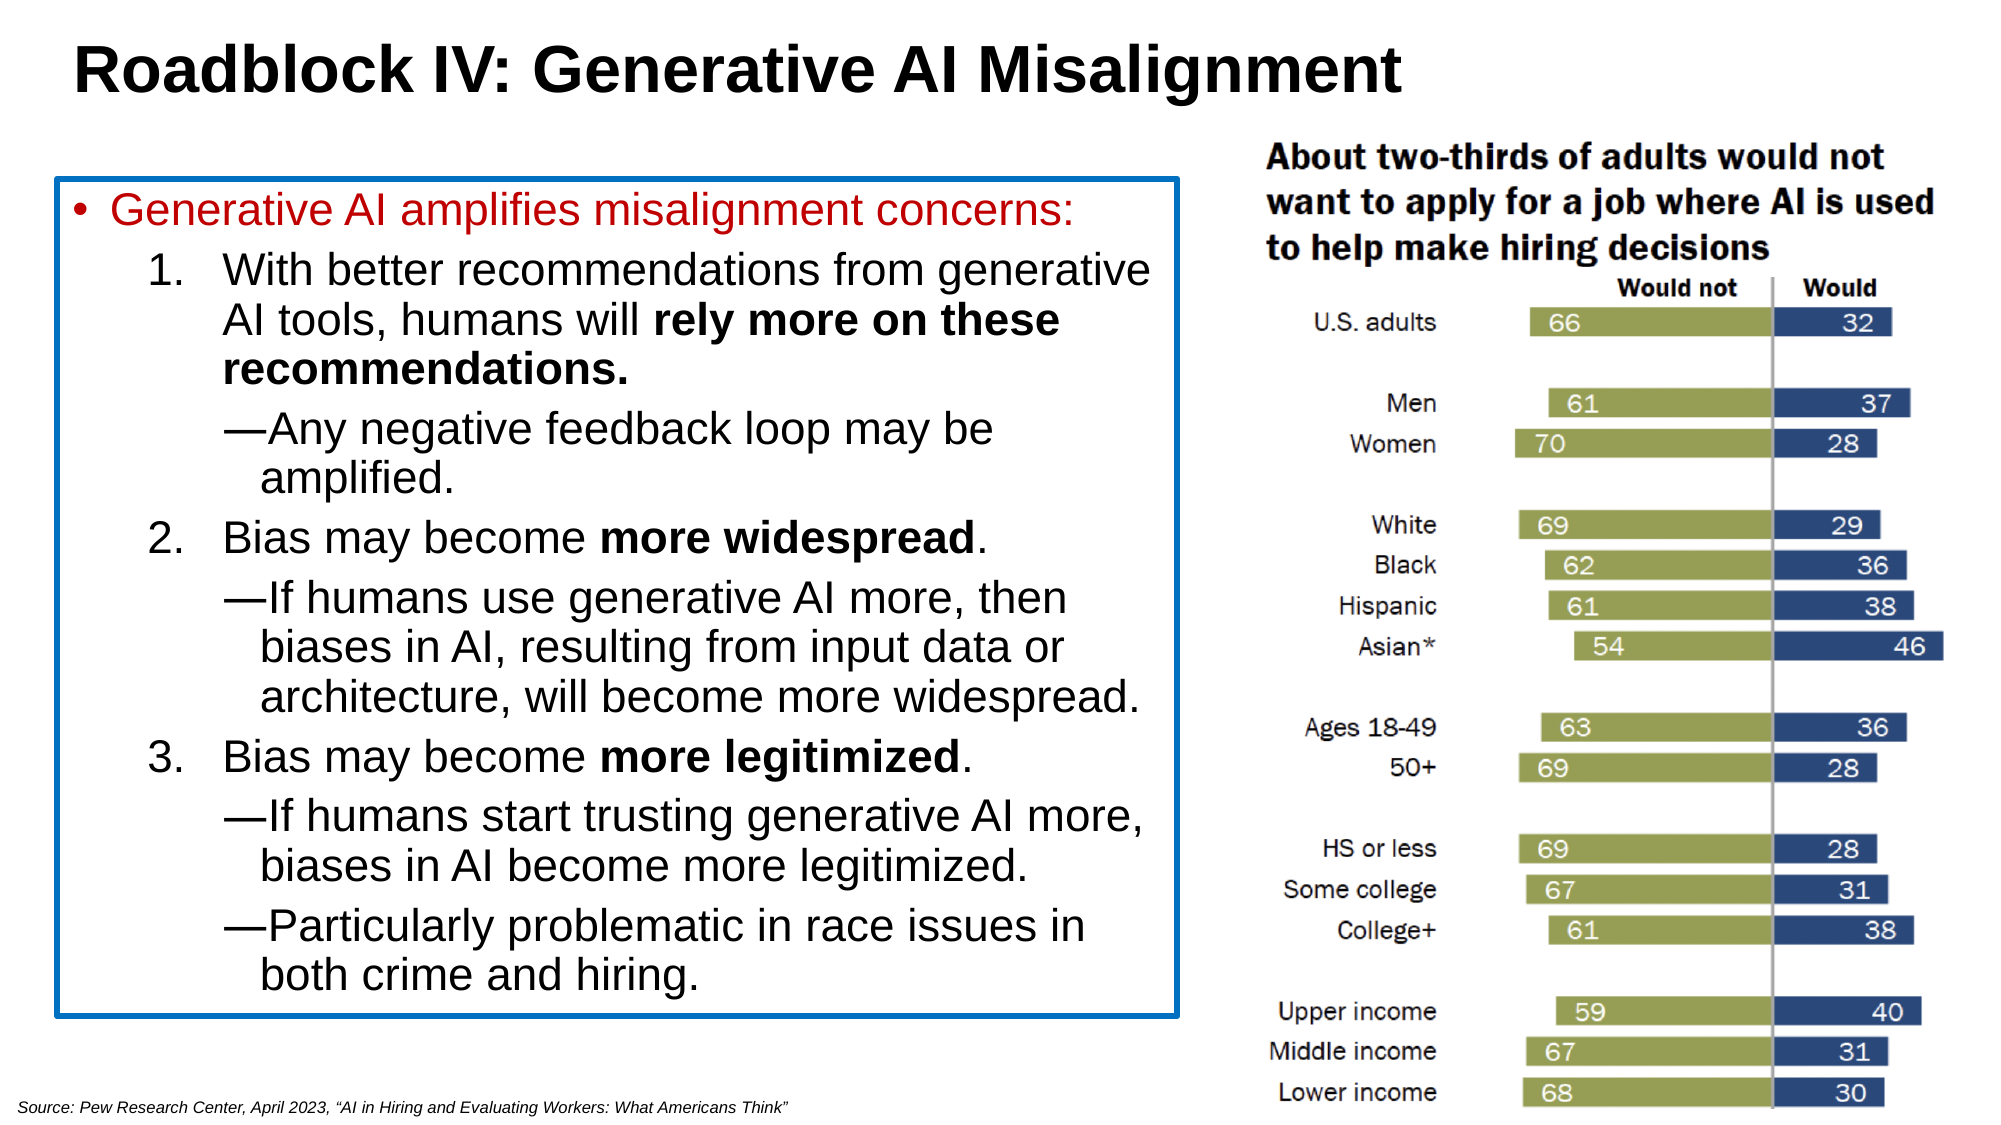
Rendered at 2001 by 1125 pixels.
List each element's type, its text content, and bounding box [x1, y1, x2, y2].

picture [1240, 138, 1965, 1109]
title Roadblock IV: Generative AI Misalignment [58, 9, 1440, 133]
list Generative AI amplifies misalignment concerns: With better recommendations from generative AI tools, humans will rely more on these recommendations. Any negative feedback loop may be amplified. Bias may become more widespread. If humans use generative AI more, then biases in AI, resulting from input data or architecture, will become more widespread. Bias may become more legitimized. If humans start trusting generative AI more, biases in AI become more legitimized. Particularly problematic in race issues in both crime and hiring. [57, 178, 1178, 1016]
text_box Source: Pew Research Center, April 2023, “AI in Hiring and Evaluating Workers: What Americans Think” [2, 1089, 804, 1125]
